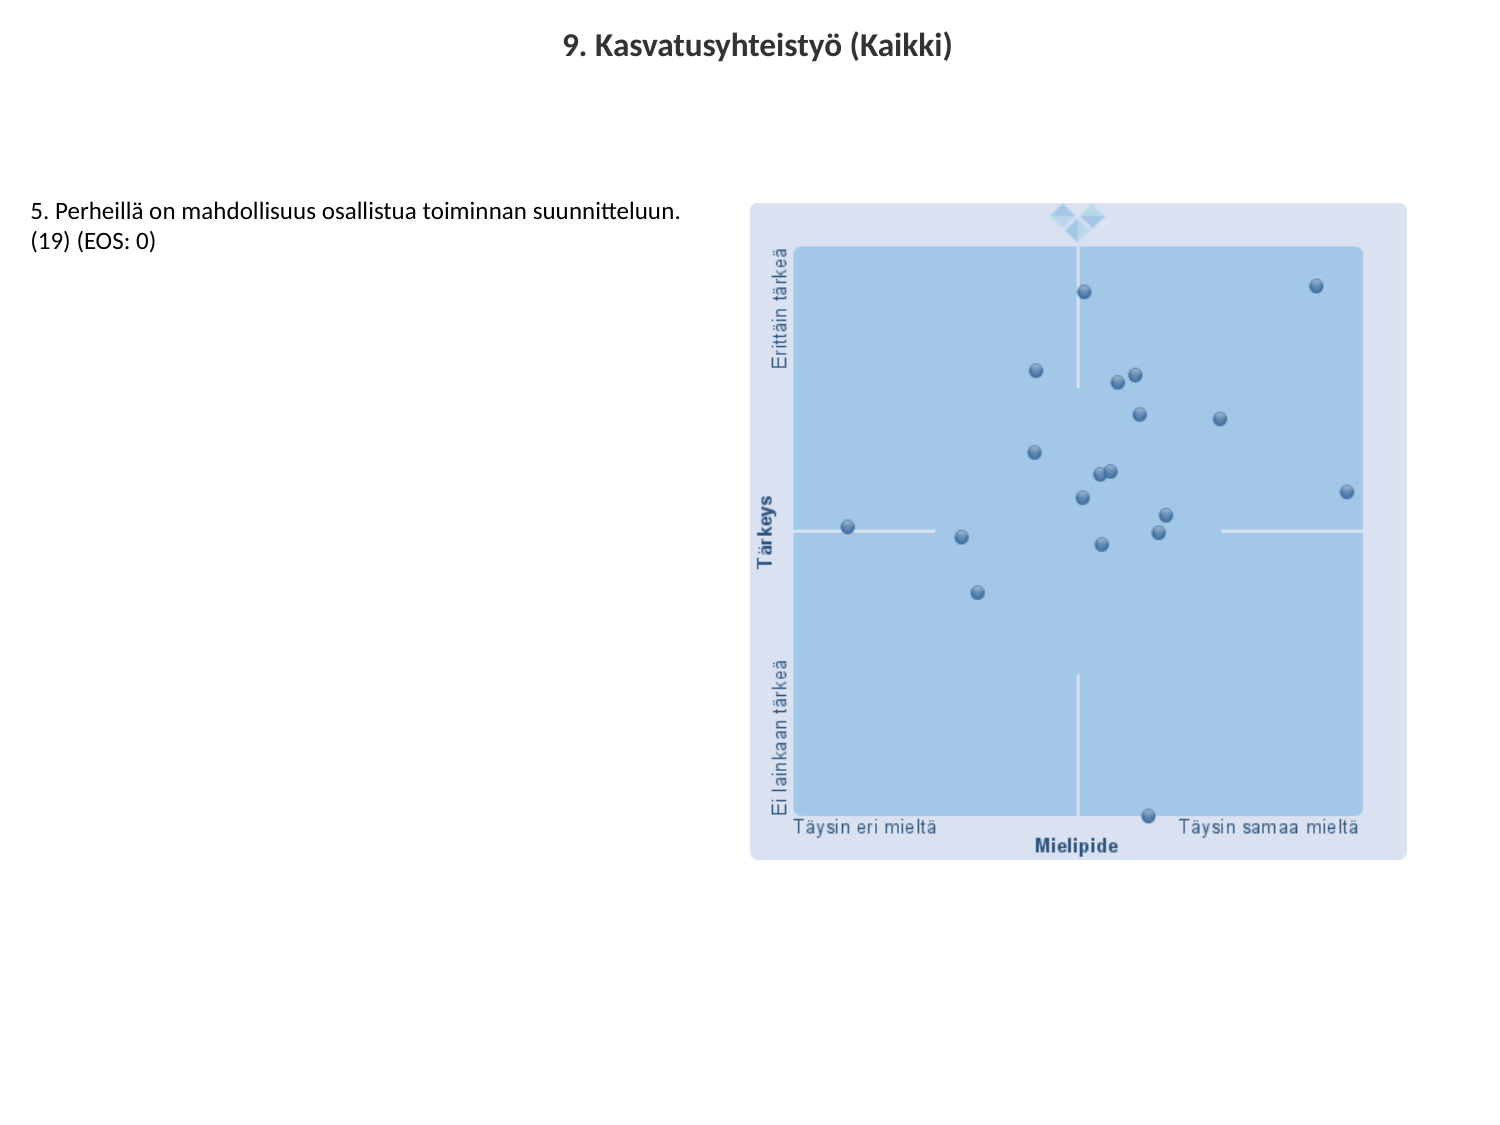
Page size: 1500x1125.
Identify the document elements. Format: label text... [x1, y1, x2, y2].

text_box 5. Perheillä on mahdollisuus osallistua toiminnan suunnitteluun. (19) (EOS: 0) [15, 187, 719, 293]
text_box 9. Kasvatusyhteistyö (Kaikki) [15, 15, 1500, 71]
picture [749, 202, 1407, 860]
